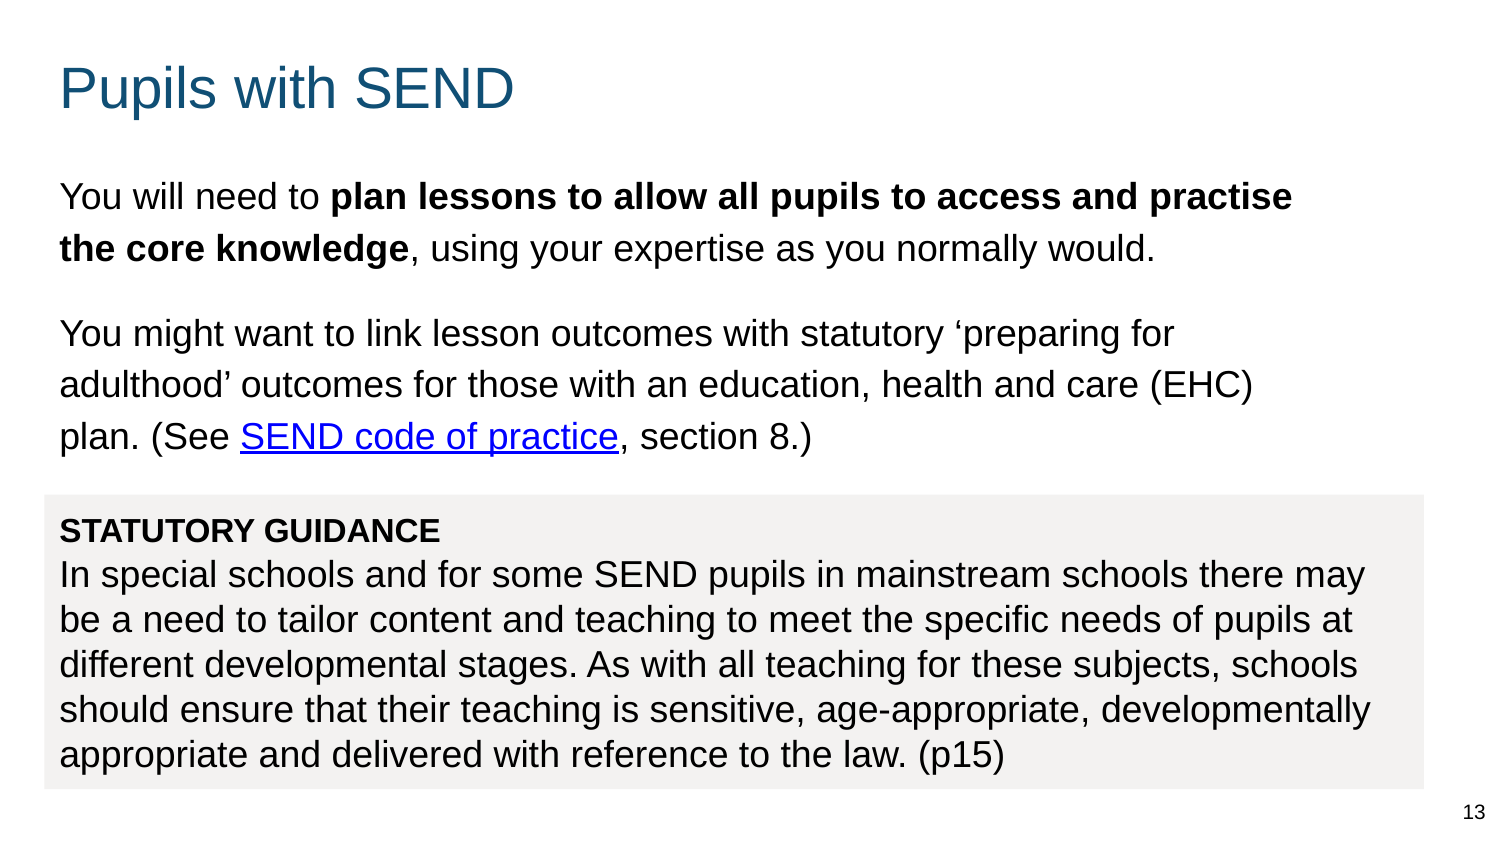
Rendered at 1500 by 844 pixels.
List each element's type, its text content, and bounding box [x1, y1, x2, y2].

list You will need to plan lessons to allow all pupils to access and practise the core knowledge, using your expertise as you normally would. You might want to link lesson outcomes with statutory ‘preparing for adulthood’ outcomes for those with an education, health and care (EHC) plan. (See SEND code of practice, section 8.) [44, 150, 1333, 494]
text_box STATUTORY GUIDANCE In special schools and for some SEND pupils in mainstream schools there may be a need to tailor content and teaching to meet the specific needs of pupils at different developmental stages. As with all teaching for these subjects, schools should ensure that their teaching is sensitive, age-appropriate, developmentally appropriate and delivered with reference to the law. (p15) [44, 494, 1424, 790]
title Pupils with SEND [44, 35, 1007, 130]
slide_number 13 [1410, 779, 1500, 844]
